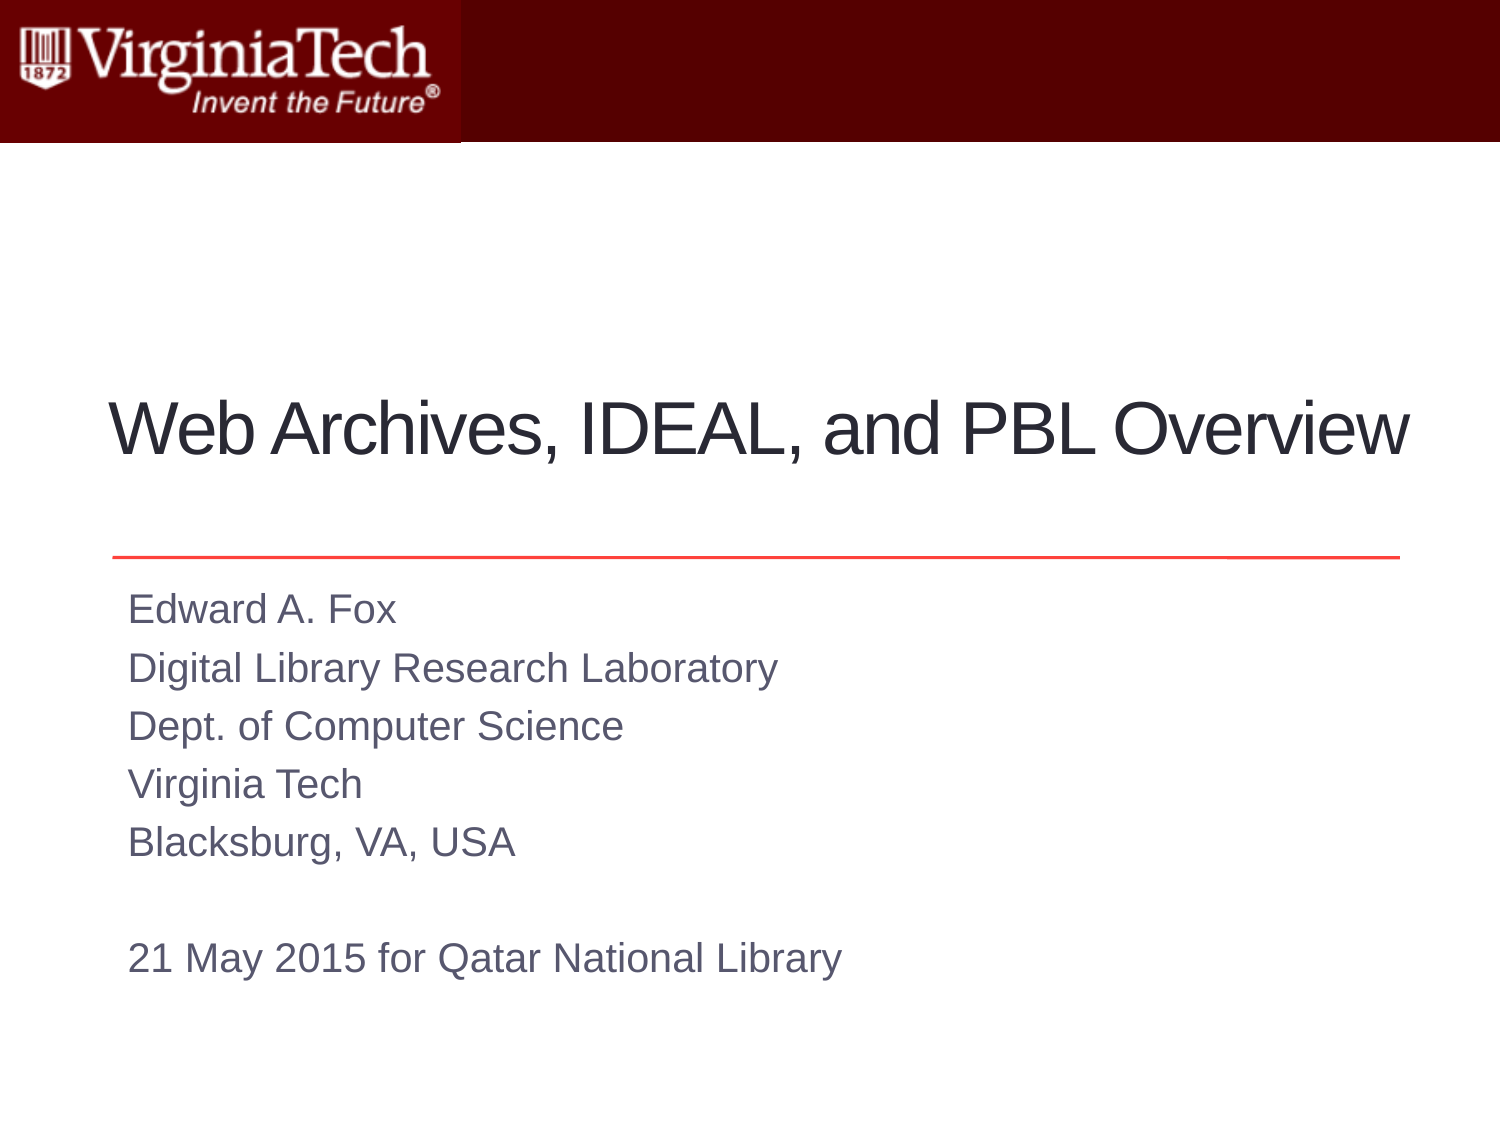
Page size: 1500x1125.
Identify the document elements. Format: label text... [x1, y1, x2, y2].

subtitle Edward A. Fox Digital Library Research Laboratory Dept. of Computer Science Virginia Tech Blacksburg, VA, USA 21 May 2015 for Qatar National Library [112, 575, 1357, 990]
picture [0, 0, 461, 144]
title Web Archives, IDEAL, and PBL Overview [93, 320, 1434, 477]
